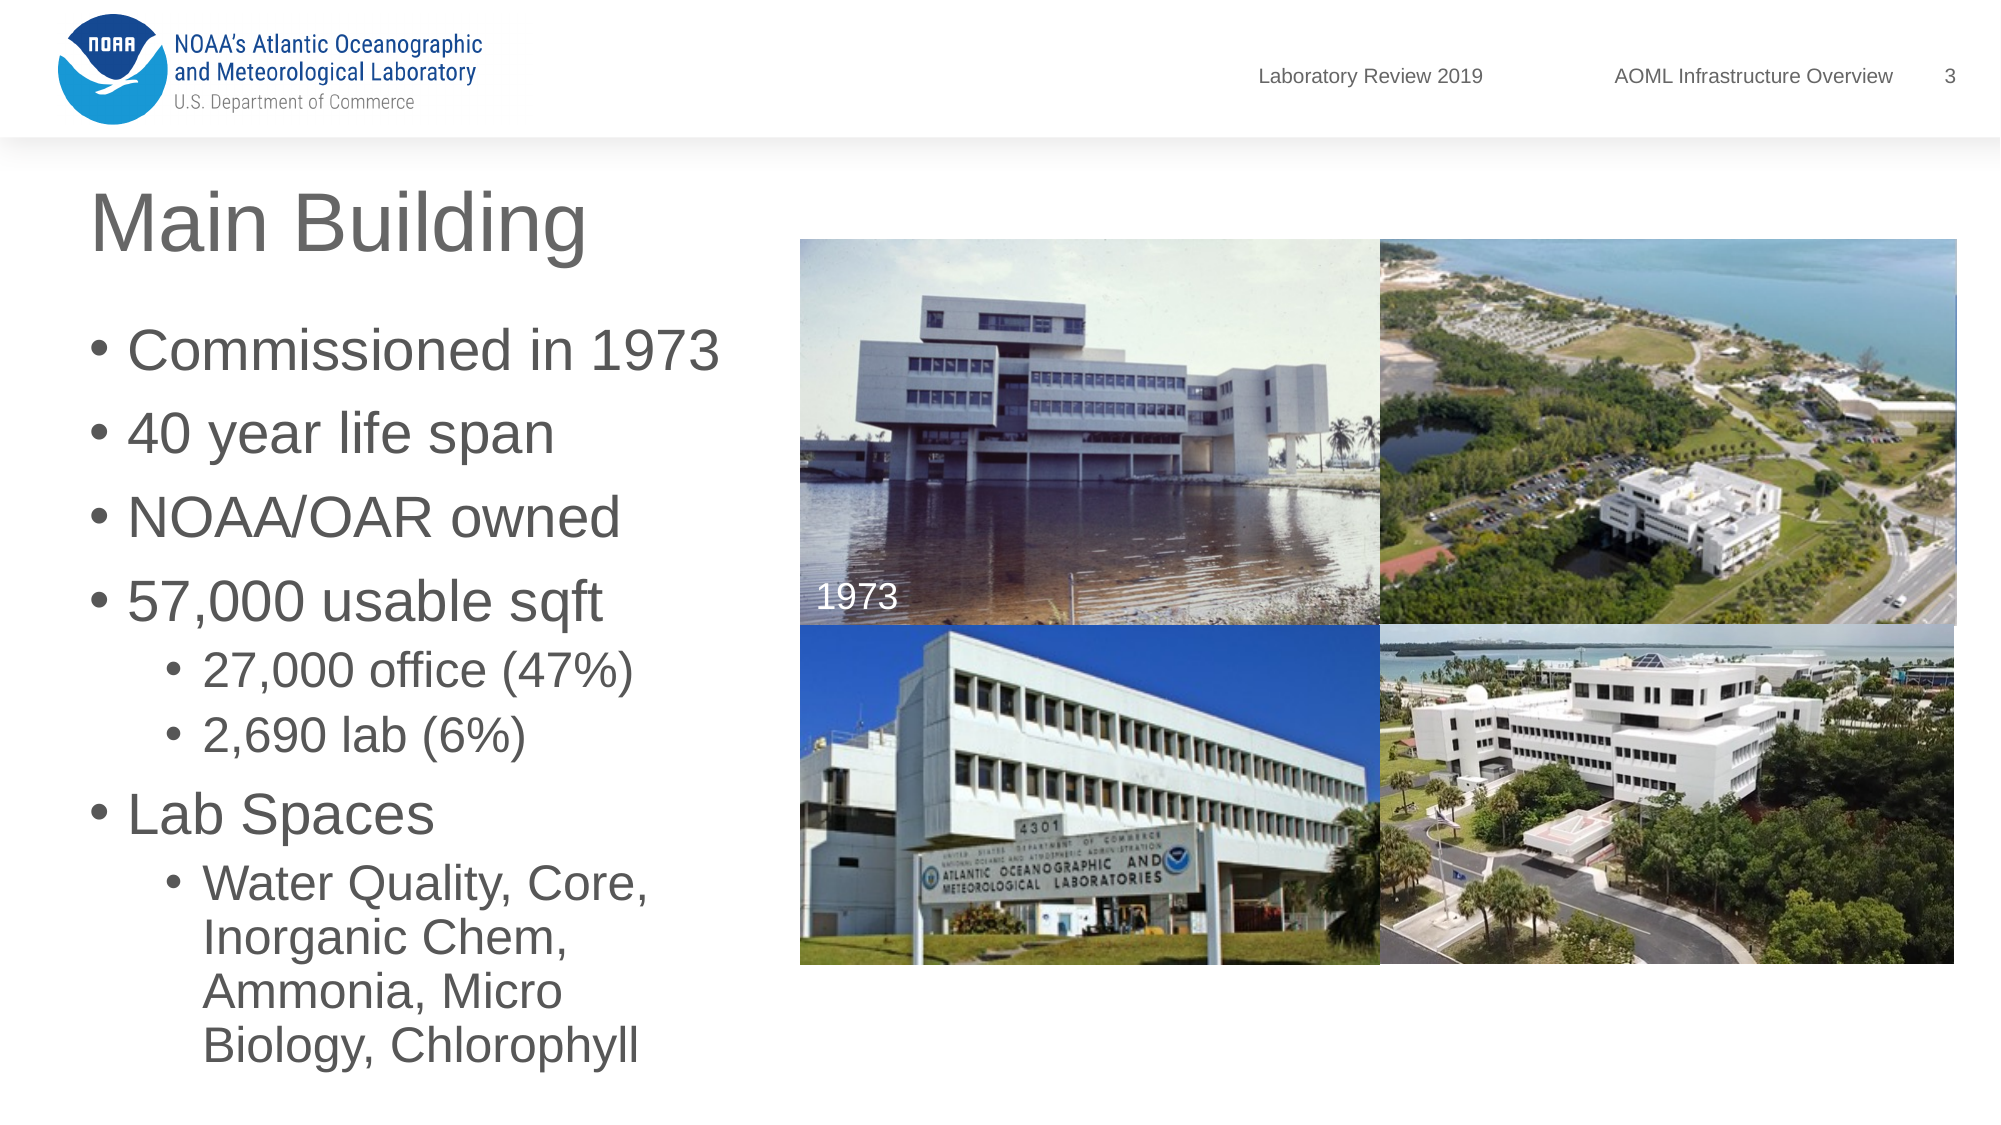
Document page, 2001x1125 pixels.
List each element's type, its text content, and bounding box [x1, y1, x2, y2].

title Main Building [75, 171, 613, 299]
picture [799, 239, 1957, 965]
slide_number 3 [1908, 45, 1971, 105]
list Commissioned in 1973 40 year life span NOAA/OAR owned 57,000 usable sqft 27,000 office (47%) 2,690 lab (6%) Lab Spaces Water Quality, Core, Inorganic Chem, Ammonia, Micro Biology, Chlorophyll [75, 312, 738, 738]
